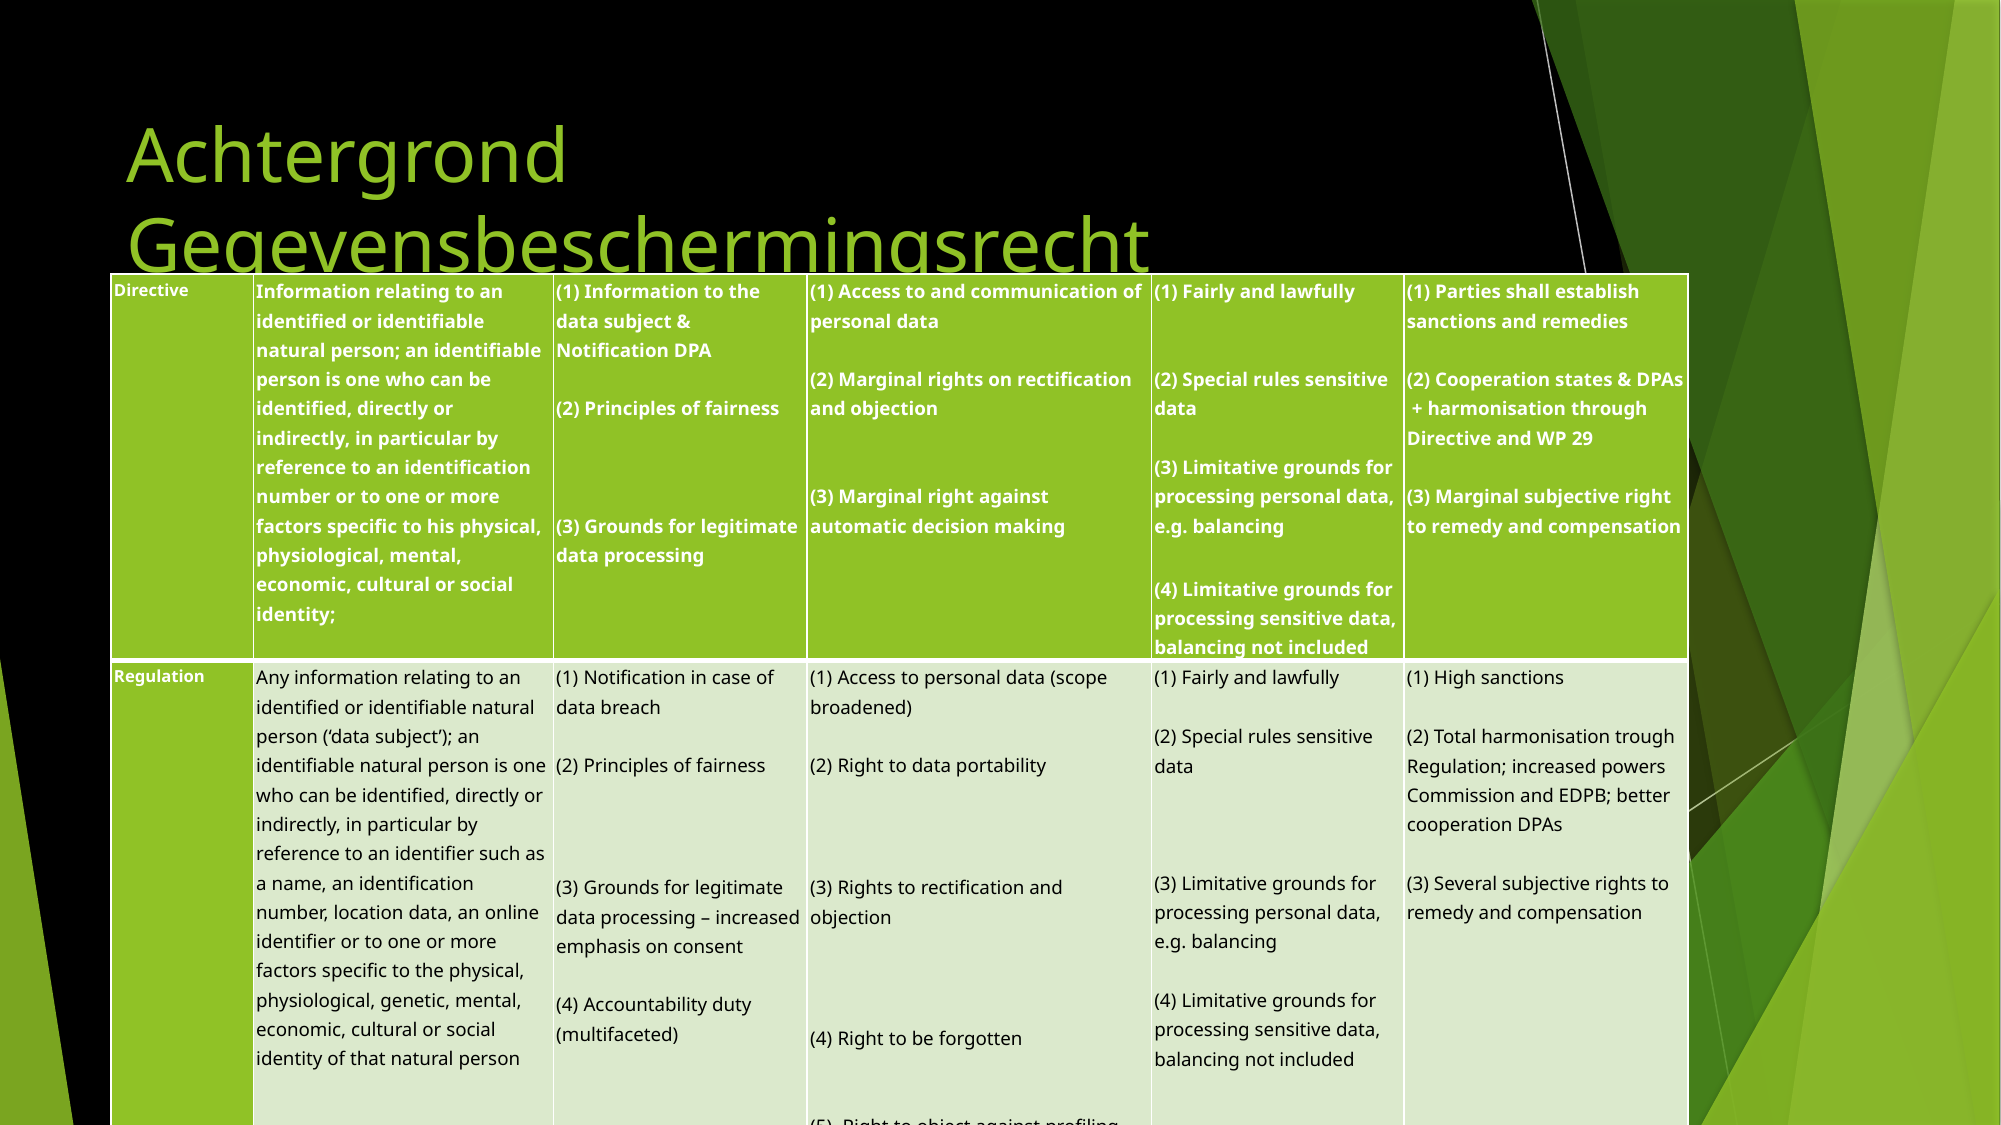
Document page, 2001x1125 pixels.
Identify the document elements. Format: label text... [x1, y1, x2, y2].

table_header (1) Access to and communication of personal data (2) Marginal rights on rectification and objection (3) Marginal right against automatic decision making [808, 275, 1151, 658]
table_cell (1) Notification in case of data breach (2) Principles of fairness (3) Grounds for legitimate data processing – increased emphasis on consent (4) Accountability duty (multifaceted) [554, 663, 806, 1125]
table_header (1) Information to the data subject & Notification DPA (2) Principles of fairness (3) Grounds for legitimate data processing [554, 275, 806, 658]
title Achtergrond Gegevensbeschermingsrecht [111, 99, 1522, 273]
table_cell (1) Access to personal data (scope broadened) (2) Right to data portability (3) Rights to rectification and objection (4) Right to be forgotten (5) Right to object against profiling [808, 663, 1151, 1125]
table_header Information relating to an identified or identifiable natural person; an identifiable person is one who can be identified, directly or indirectly, in particular by reference to an identification number or to one or more factors specific to his physical, physiological, mental, economic, cultural or social identity; [254, 275, 553, 658]
table_cell Regulation [112, 663, 253, 1125]
table_header (1) Parties shall establish sanctions and remedies (2) Cooperation states & DPAs + harmonisation through Directive and WP 29 (3) Marginal subjective right to remedy and compensation [1405, 275, 1687, 658]
table_header Directive [112, 275, 253, 658]
table_cell Any information relating to an identified or identifiable natural person (‘data subject’); an identifiable natural person is one who can be identified, directly or indirectly, in particular by reference to an identifier such as a name, an identification number, location data, an online identifier or to one or more factors specific to the physical, physiological, genetic, mental, economic, cultural or social identity of that natural person [254, 663, 553, 1125]
table_cell (1) Fairly and lawfully (2) Special rules sensitive data (3) Limitative grounds for processing personal data, e.g. balancing (4) Limitative grounds for processing sensitive data, balancing not included [1152, 663, 1403, 1125]
table_header (1) Fairly and lawfully (2) Special rules sensitive data (3) Limitative grounds for processing personal data, e.g. balancing (4) Limitative grounds for processing sensitive data, balancing not included [1152, 275, 1403, 658]
table_cell (1) High sanctions (2) Total harmonisation trough Regulation; increased powers Commission and EDPB; better cooperation DPAs (3) Several subjective rights to remedy and compensation [1405, 663, 1687, 1125]
